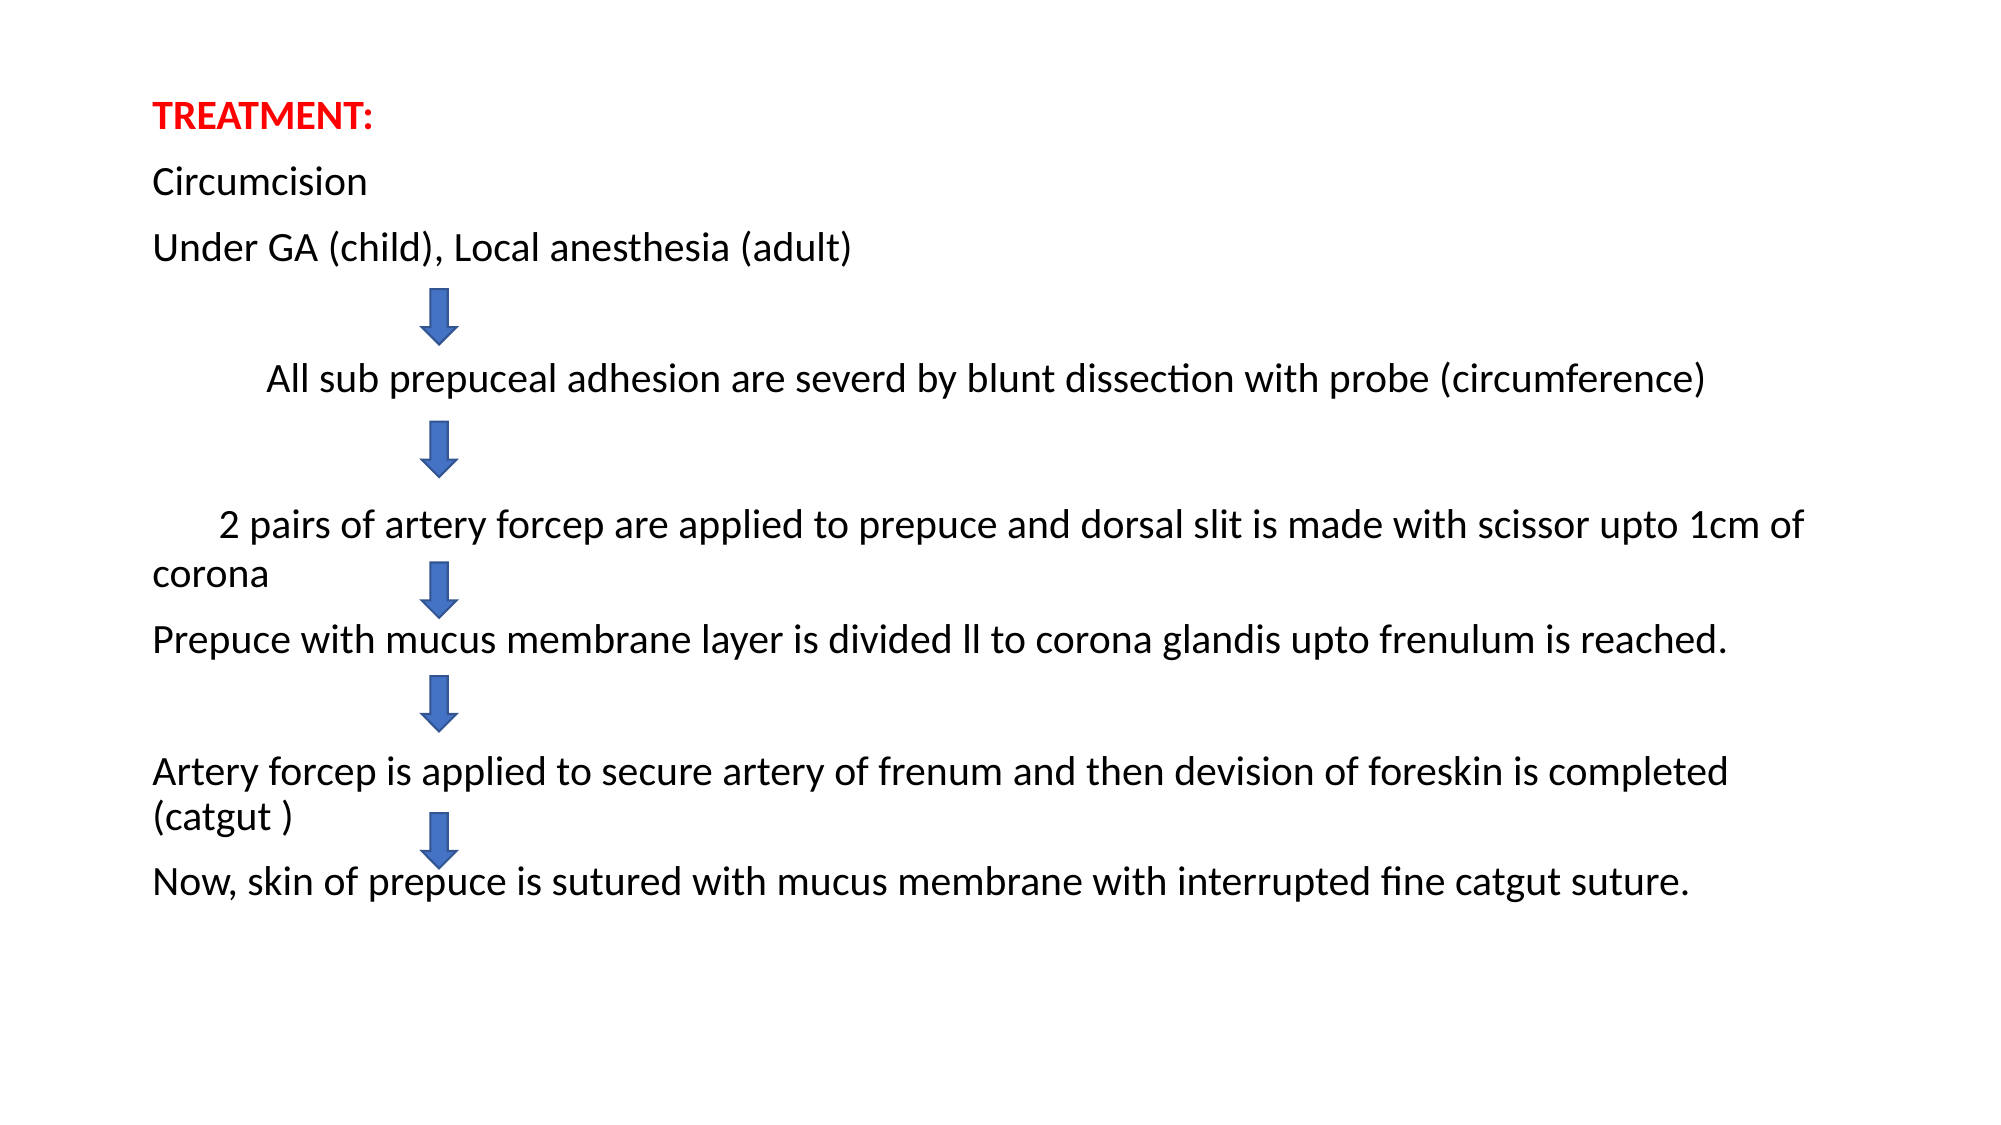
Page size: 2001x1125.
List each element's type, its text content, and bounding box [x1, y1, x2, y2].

text_box [419, 812, 459, 870]
text_box [419, 675, 459, 733]
list TREATMENT: Circumcision Under GA (child), Local anesthesia (adult) All sub prepuceal adhesion are severd by blunt dissection with probe (circumference) 2 pairs of artery forcep are applied to prepuce and dorsal slit is made with scissor upto 1cm of corona Prepuce with mucus membrane layer is divided ll to corona glandis upto frenulum is reached. Artery forcep is applied to secure artery of frenum and then devision of foreskin is completed (catgut ) Now, skin of prepuce is sutured with mucus membrane with interrupted fine catgut suture. [137, 85, 1863, 1014]
text_box [419, 420, 459, 479]
text_box [419, 561, 459, 620]
text_box [419, 288, 459, 346]
